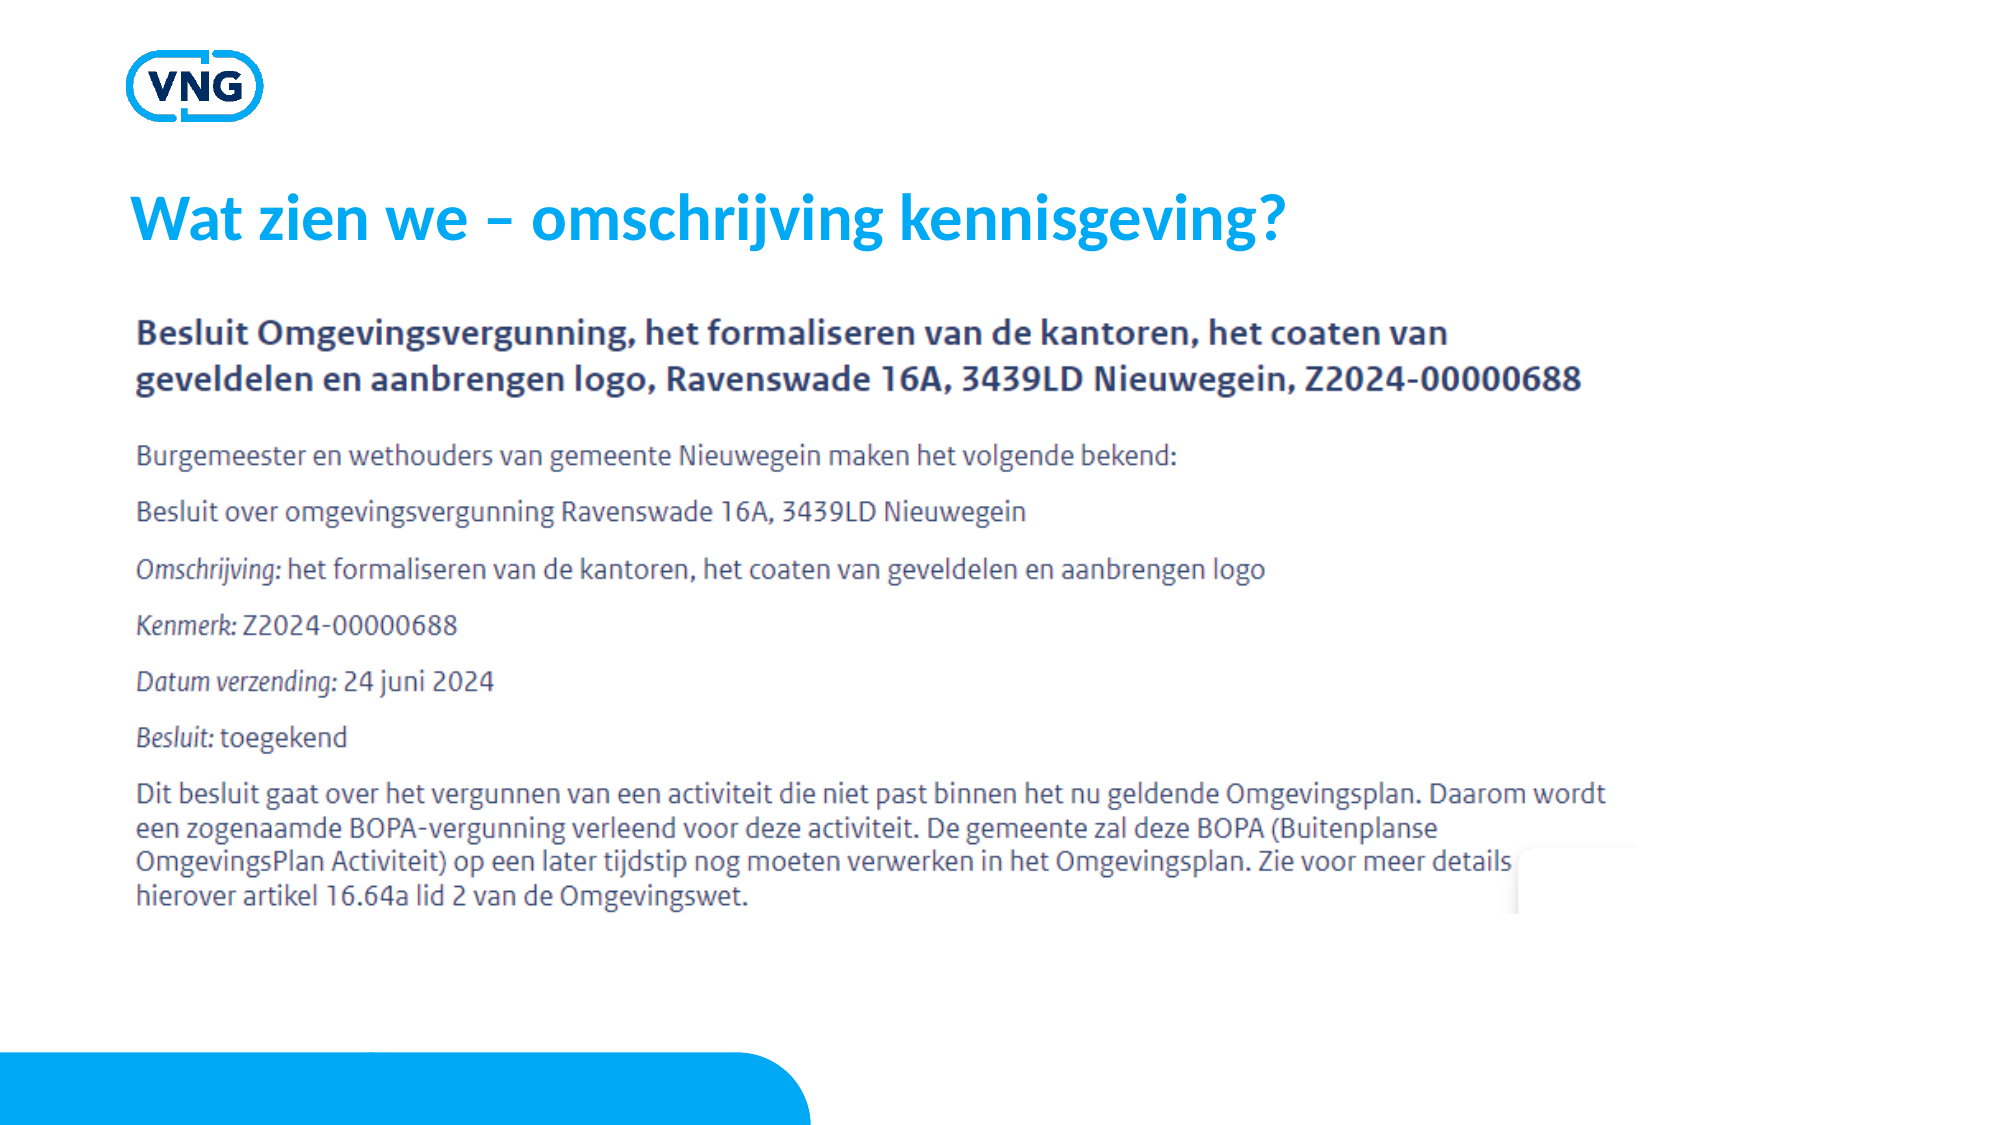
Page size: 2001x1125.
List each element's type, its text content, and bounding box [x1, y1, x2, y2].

title Wat zien we – omschrijving kennisgeving? [130, 183, 1827, 302]
picture [130, 294, 1637, 914]
picture [79, 0, 433, 202]
